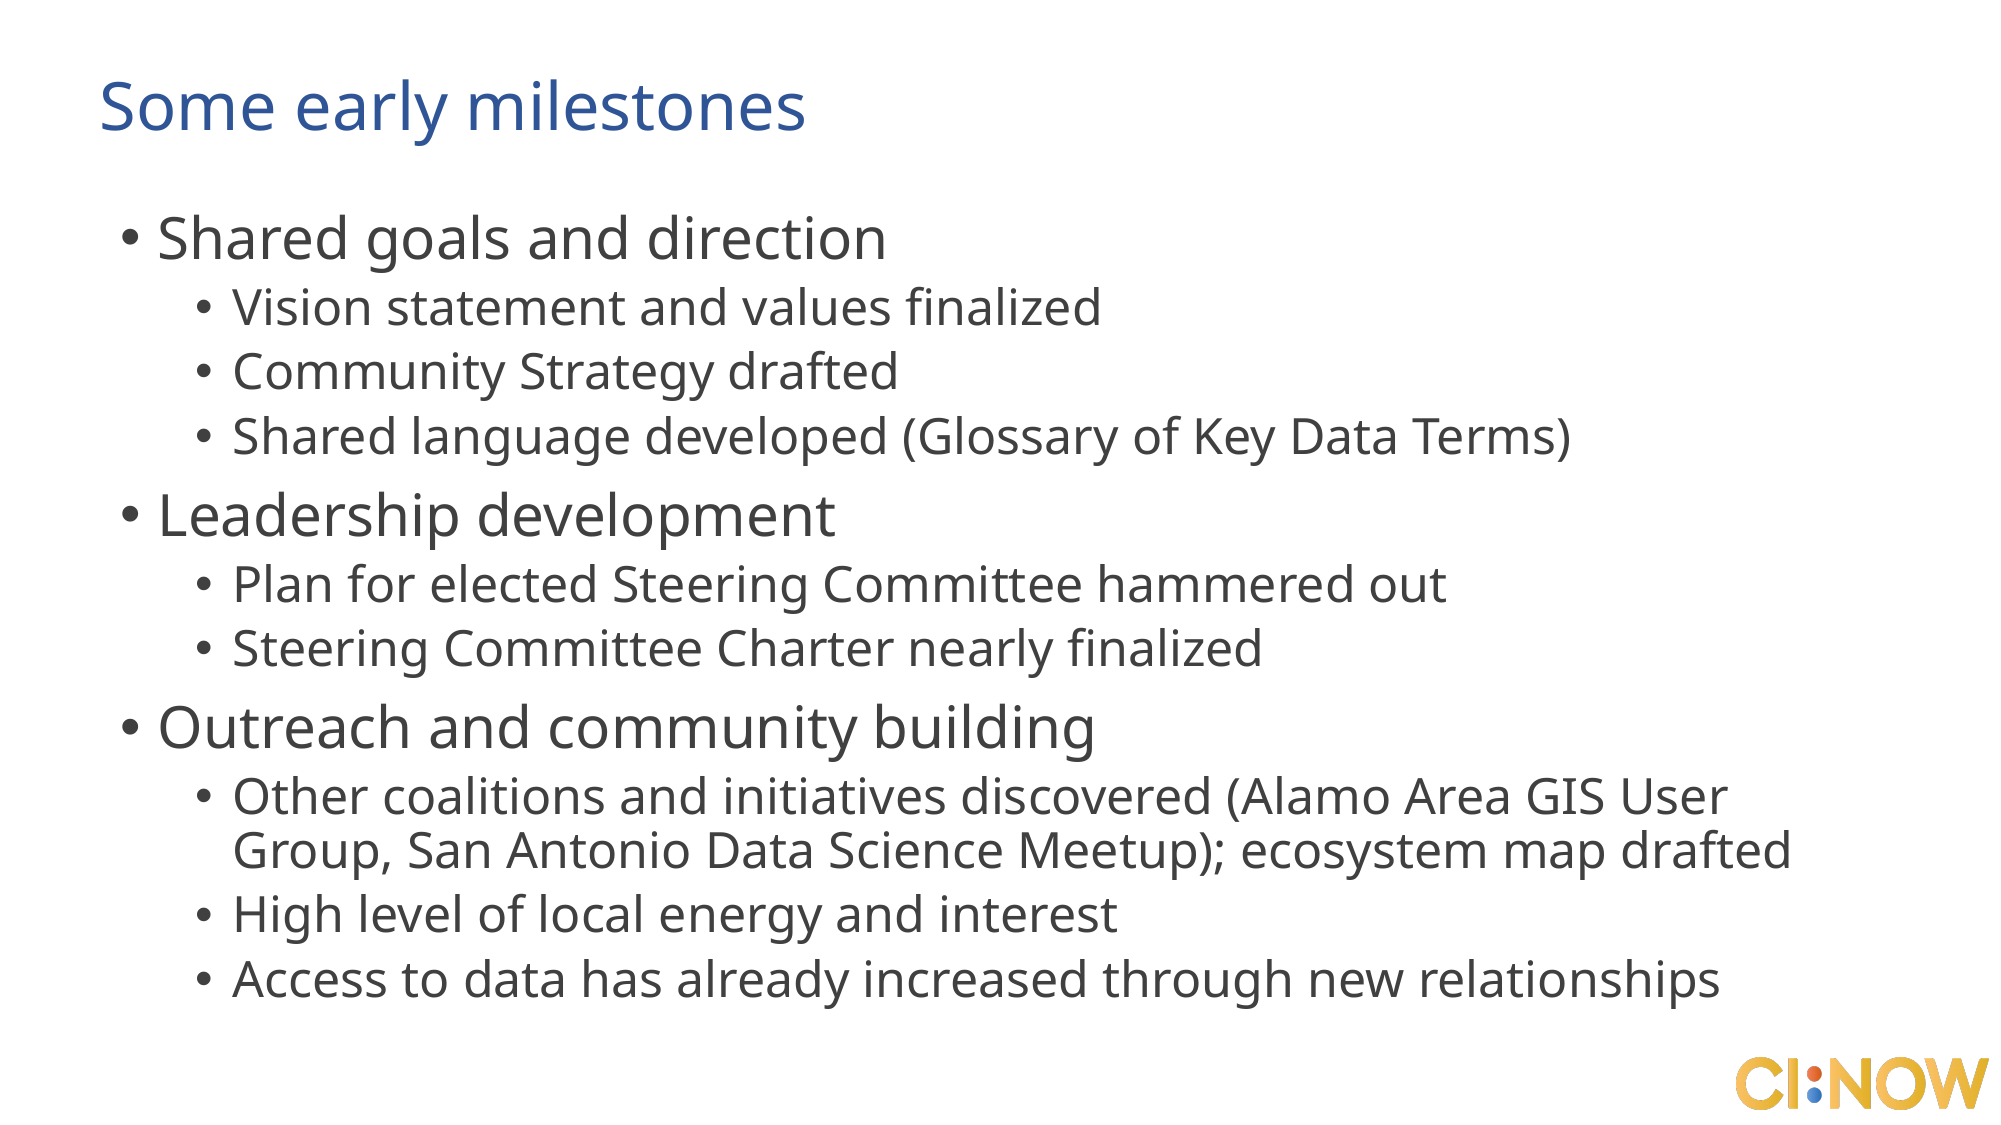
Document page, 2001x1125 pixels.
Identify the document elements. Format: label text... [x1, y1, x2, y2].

list Shared goals and direction Vision statement and values finalized Community Strategy drafted Shared language developed (Glossary of Key Data Terms) Leadership development Plan for elected Steering Committee hammered out Steering Committee Charter nearly finalized Outreach and community building Other coalitions and initiatives discovered (Alamo Area GIS User Group, San Antonio Data Science Meetup); ecosystem map drafted High level of local energy and interest Access to data has already increased through new relationships [105, 201, 1831, 1024]
picture [1736, 1057, 1989, 1110]
title Some early milestones [85, 0, 1811, 218]
